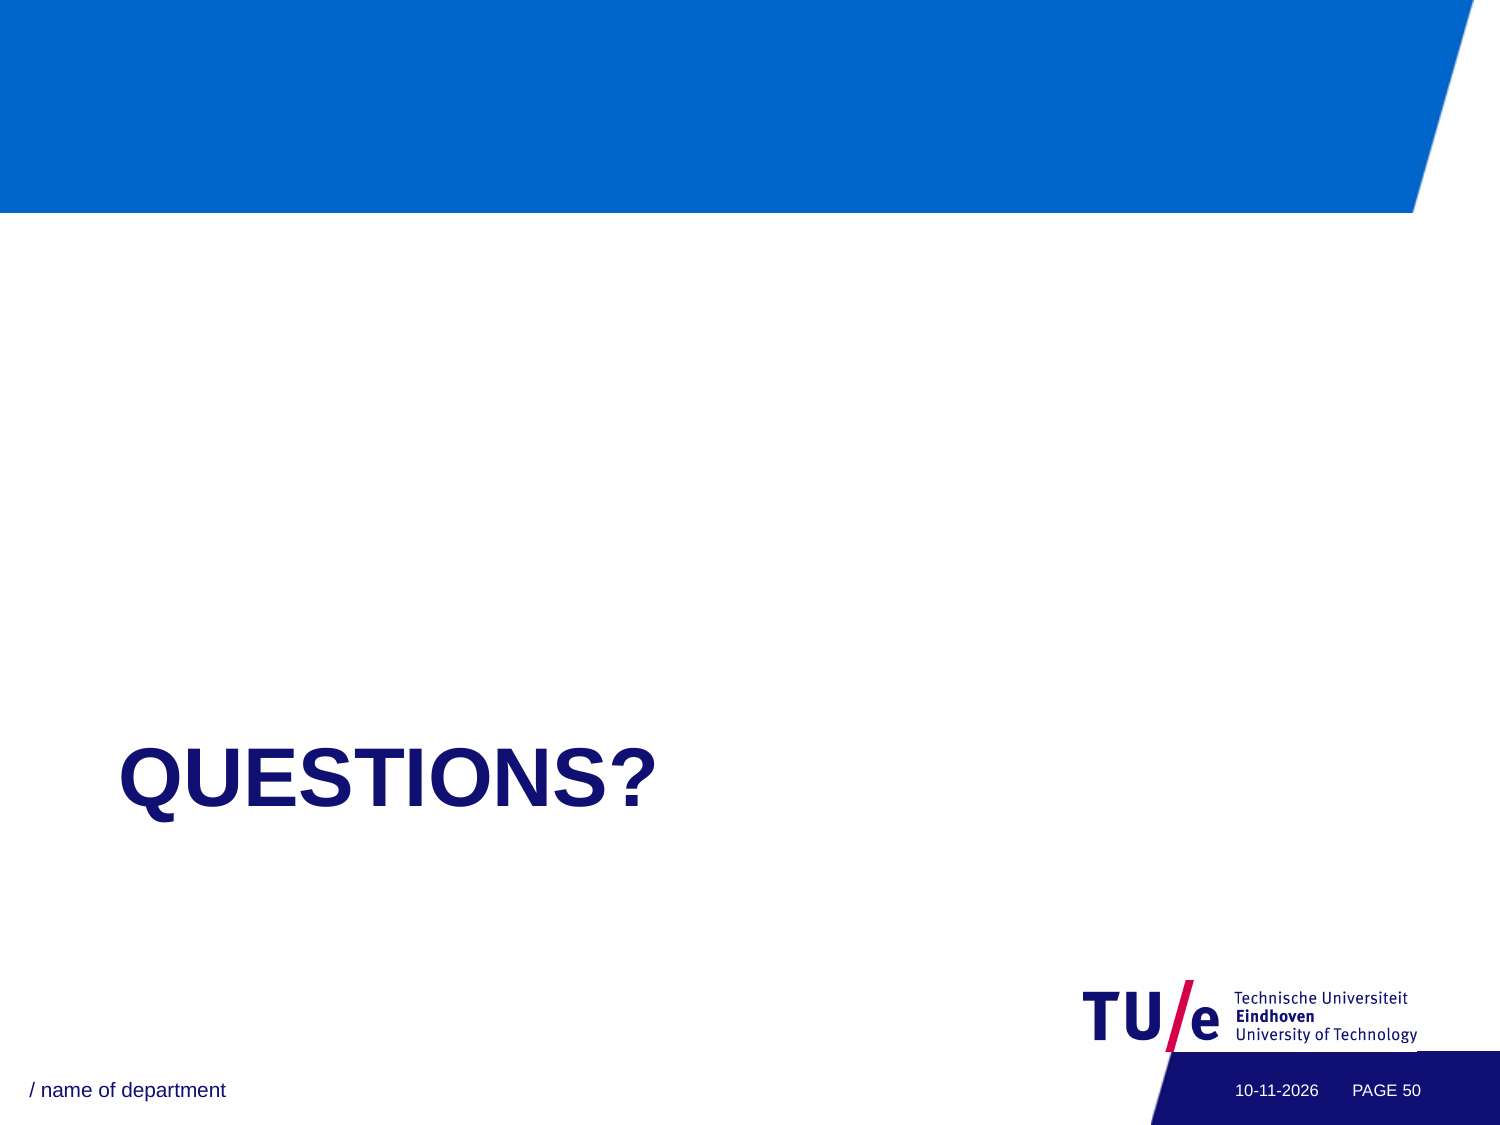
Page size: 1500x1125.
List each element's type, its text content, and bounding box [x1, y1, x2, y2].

picture [0, 0, 1474, 213]
slide_number PAGE 49 [1352, 1073, 1453, 1106]
footer / name of department [29, 1073, 620, 1106]
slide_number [1234, 1073, 1342, 1106]
title QUESTIONS? [118, 722, 1394, 947]
picture [1083, 980, 1500, 1125]
